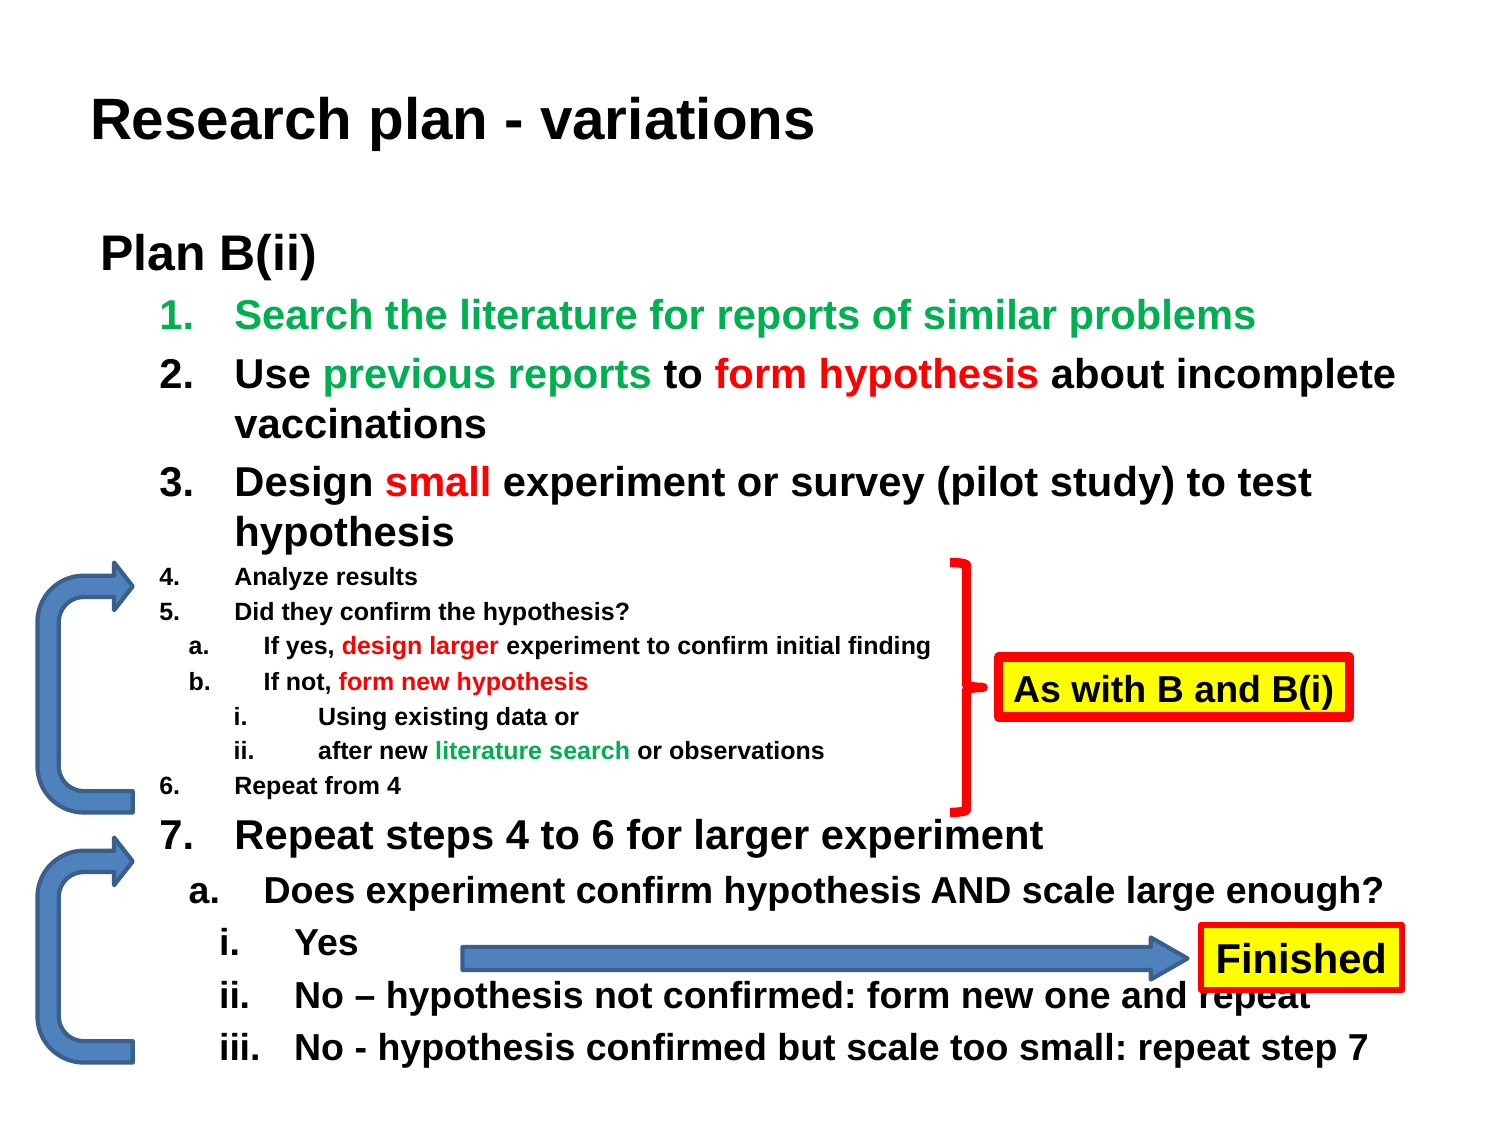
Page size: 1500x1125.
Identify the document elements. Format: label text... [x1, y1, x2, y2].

title Research plan - variations [74, 44, 1426, 188]
text_box [949, 561, 984, 814]
text_box [35, 560, 135, 815]
text_box [460, 935, 1190, 982]
text_box [35, 835, 135, 1065]
text_box Finished [1200, 924, 1403, 990]
list Plan B(ii) Search the literature for reports of similar problems Use previous reports to form hypothesis about incomplete vaccinations Design small experiment or survey (pilot study) to test hypothesis Analyze results Did they confirm the hypothesis? If yes, design larger experiment to confirm initial finding If not, form new hypothesis Using existing data or after new literature search or observations Repeat from 4 Repeat steps 4 to 6 for larger experiment Does experiment confirm hypothesis AND scale large enough? Yes No – hypothesis not confirmed: form new one and repeat No - hypothesis confirmed but scale too small: repeat step 7 [84, 212, 1426, 1088]
text_box As with B and B(i) [998, 657, 1350, 717]
